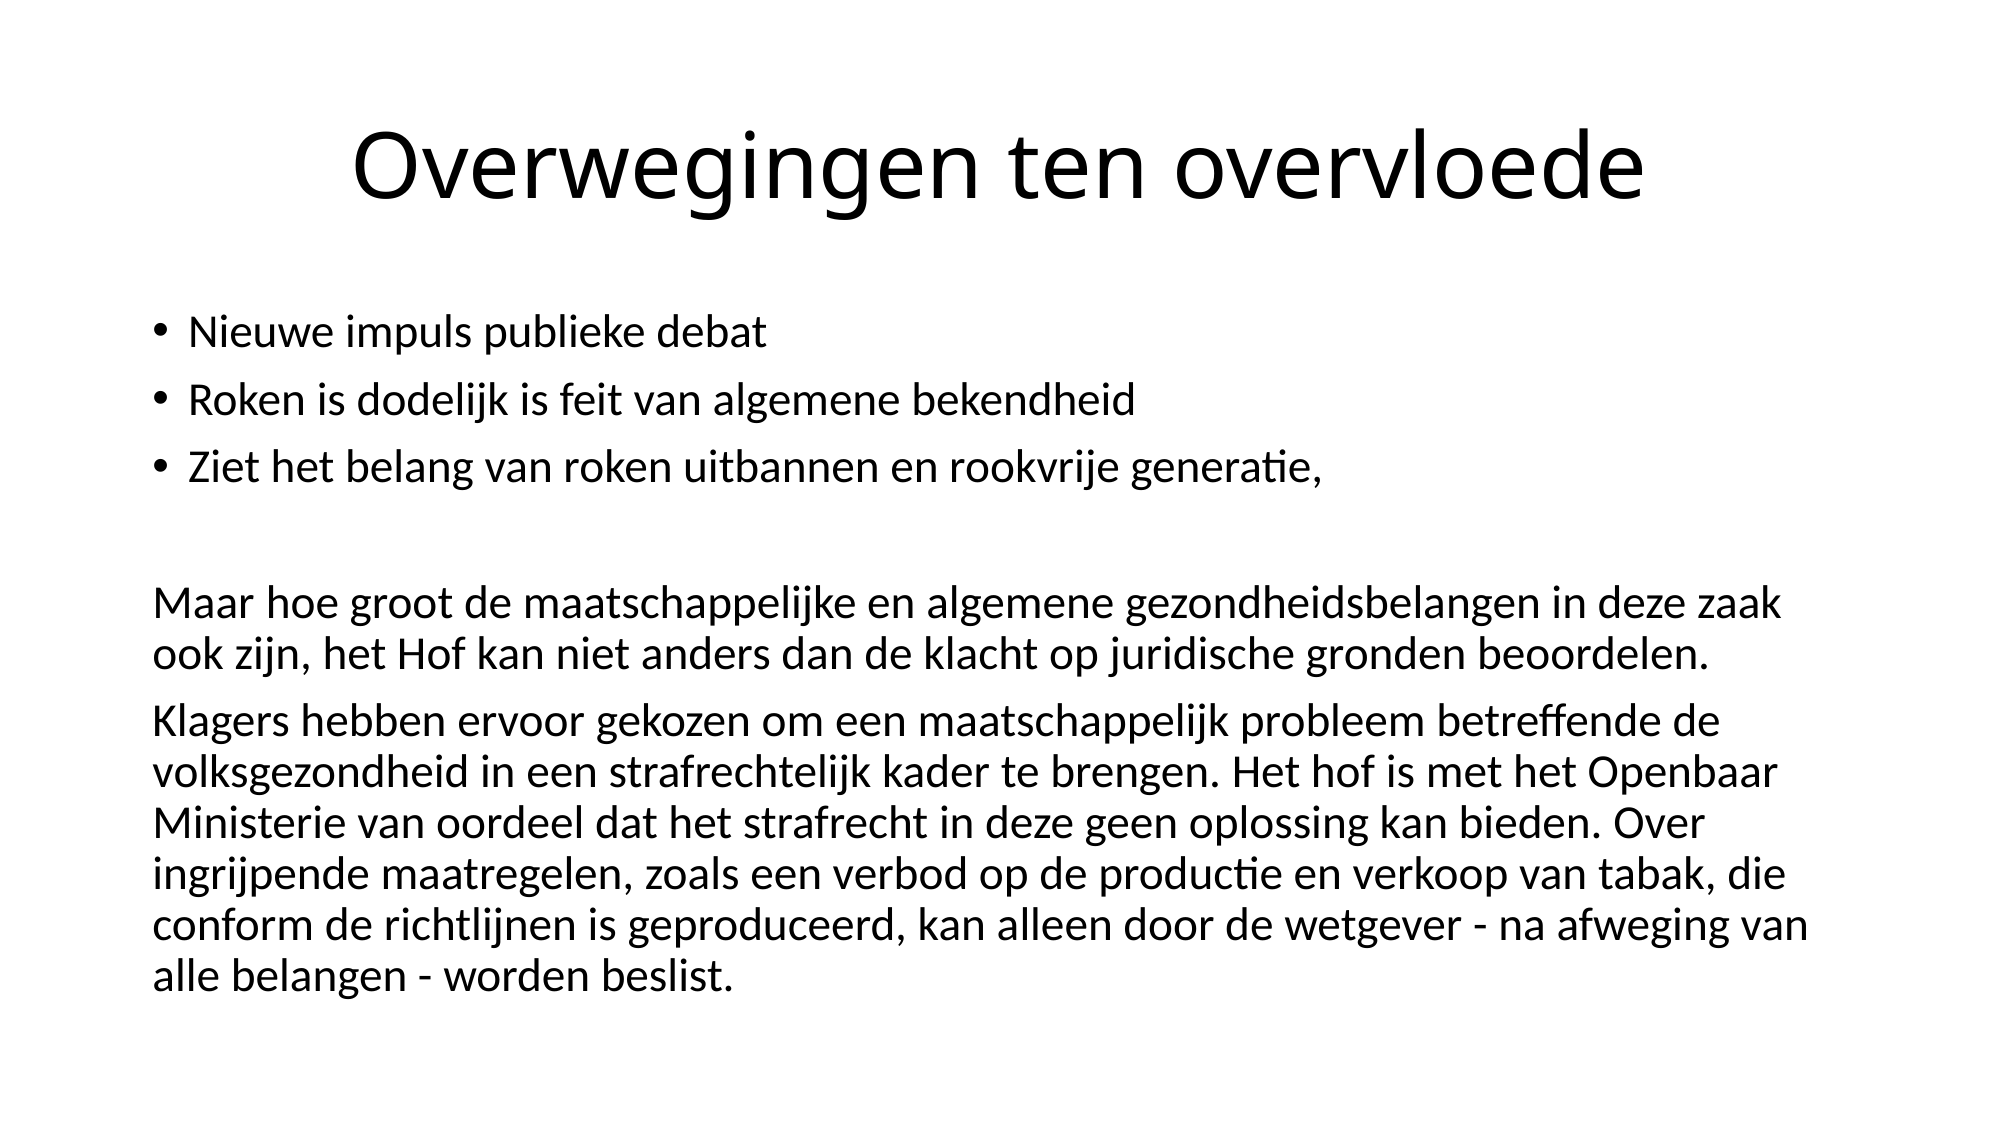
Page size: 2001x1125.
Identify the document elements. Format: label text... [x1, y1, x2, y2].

list Nieuwe impuls publieke debat Roken is dodelijk is feit van algemene bekendheid Ziet het belang van roken uitbannen en rookvrije generatie, Maar hoe groot de maatschappelijke en algemene gezondheidsbelangen in deze zaak ook zijn, het Hof kan niet anders dan de klacht op juridische gronden beoordelen. Klagers hebben ervoor gekozen om een maatschappelijk probleem betreffende de volksgezondheid in een strafrechtelijk kader te brengen. Het hof is met het Openbaar Ministerie van oordeel dat het strafrecht in deze geen oplossing kan bieden. Over ingrijpende maatregelen, zoals een verbod op de productie en verkoop van tabak, die conform de richtlijnen is geproduceerd, kan alleen door de wetgever - na afweging van alle belangen - worden beslist. [137, 299, 1863, 1014]
title Overwegingen ten overvloede [137, 59, 1863, 278]
